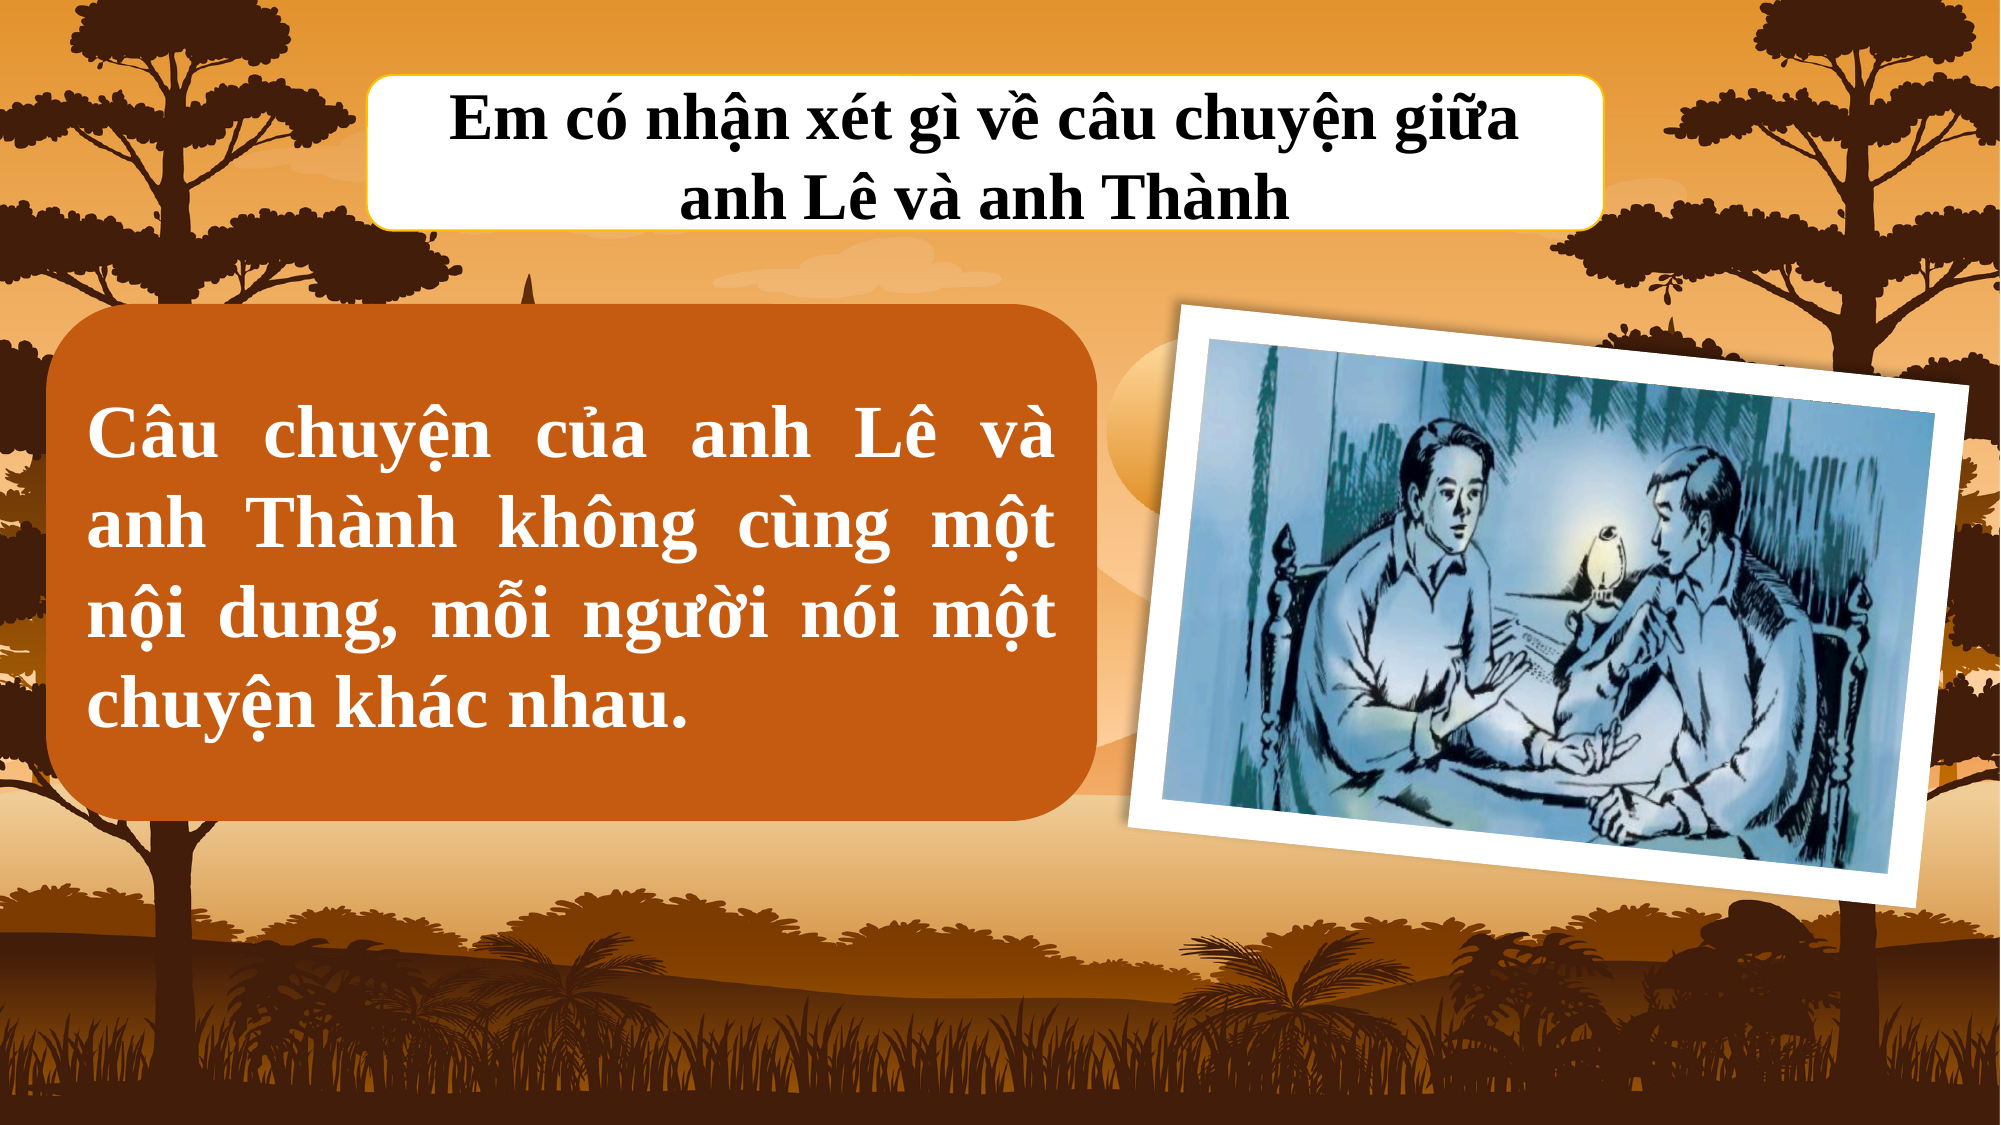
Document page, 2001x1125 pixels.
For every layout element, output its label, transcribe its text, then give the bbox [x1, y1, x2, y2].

picture [0, 0, 2000, 1125]
text_box Câu chuyện của anh Lê và anh Thành không cùng một nội dung, mỗi người nói một chuyện khác nhau. [46, 303, 1098, 821]
text_box Em có nhận xét gì về câu chuyện giữa anh Lê và anh Thành [365, 73, 1605, 232]
